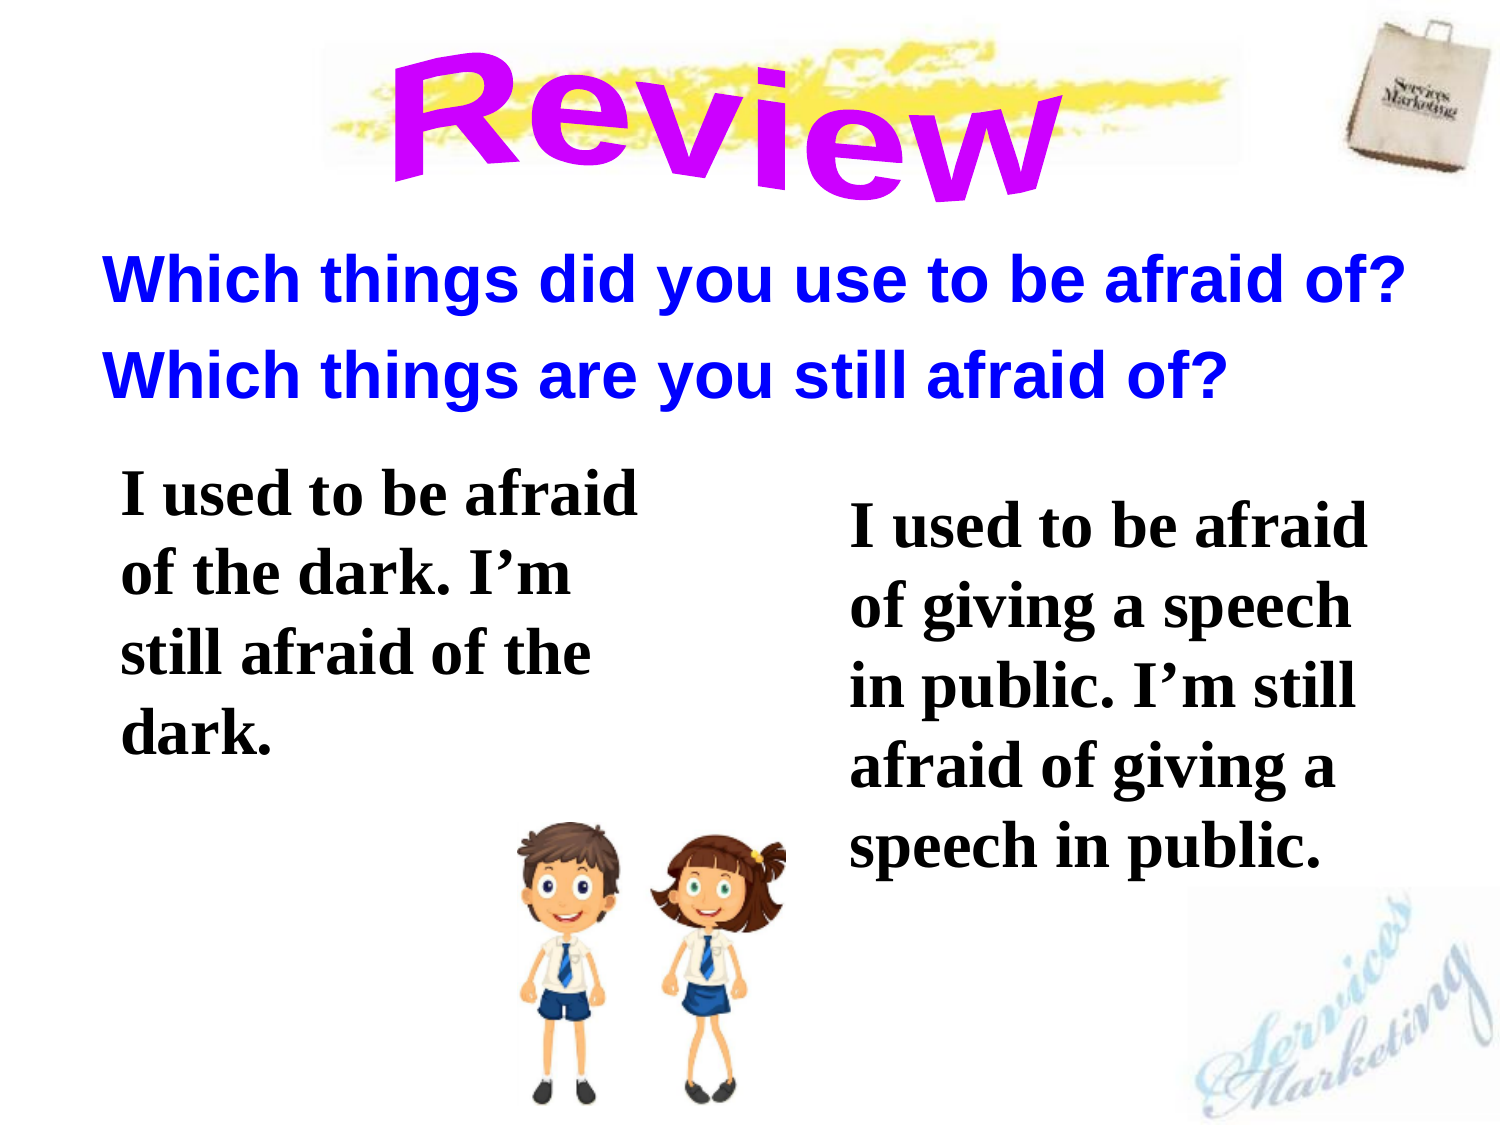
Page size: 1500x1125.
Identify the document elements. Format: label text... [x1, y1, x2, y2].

text_box Which things did you use to be afraid of? Which things are you still afraid of? [87, 212, 1458, 419]
text_box I used to be afraid of giving a speech in public. I’m still afraid of giving a speech in public. [759, 449, 1413, 913]
picture [0, 0, 1500, 1125]
text_box I used to be afraid of the dark. I’m still afraid of the dark. [87, 424, 688, 820]
